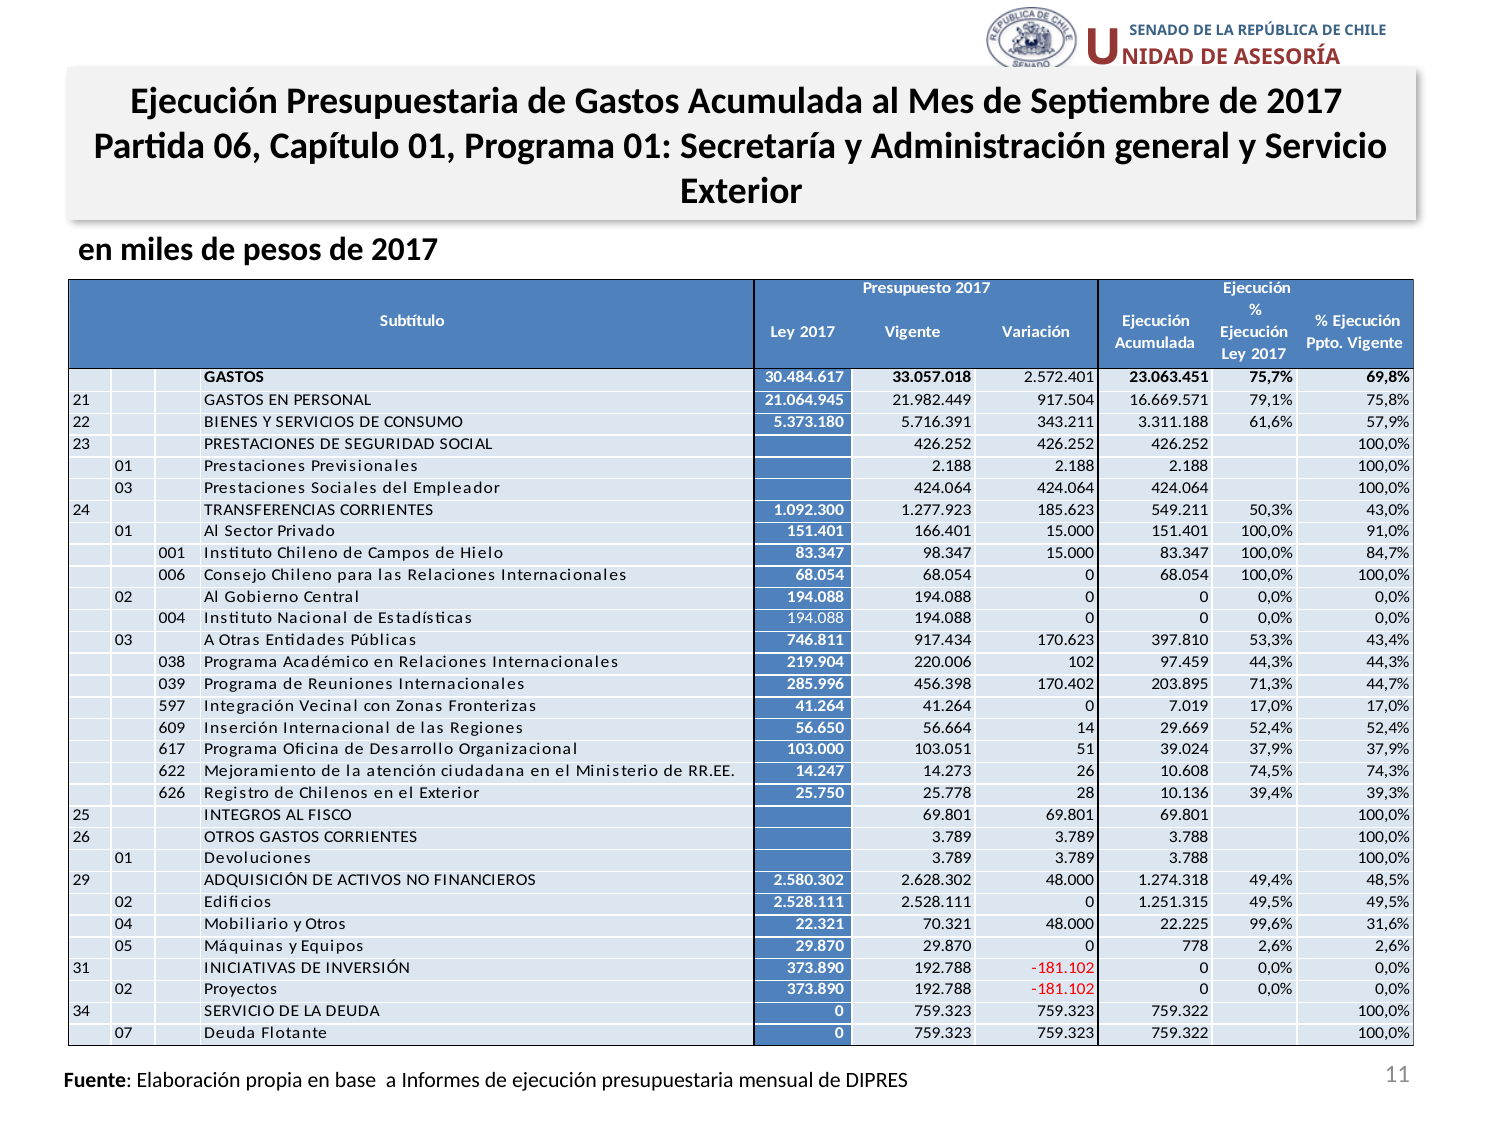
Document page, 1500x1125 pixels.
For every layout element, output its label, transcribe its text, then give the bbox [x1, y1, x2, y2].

text_box en miles de pesos de 2017 [63, 219, 1414, 281]
picture [986, 7, 1079, 67]
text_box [67, 278, 1416, 1047]
text_box Ejecución Presupuestaria de Gastos Acumulada al Mes de Septiembre de 2017 Partida 06, Capítulo 01, Programa 01: Secretaría y Administración general y Servicio Exterior [67, 67, 1415, 219]
slide_number 11 [1074, 1042, 1425, 1103]
footer Fuente: Elaboración propia en base a Informes de ejecución presupuestaria mensual de DIPRES [48, 1057, 1428, 1118]
